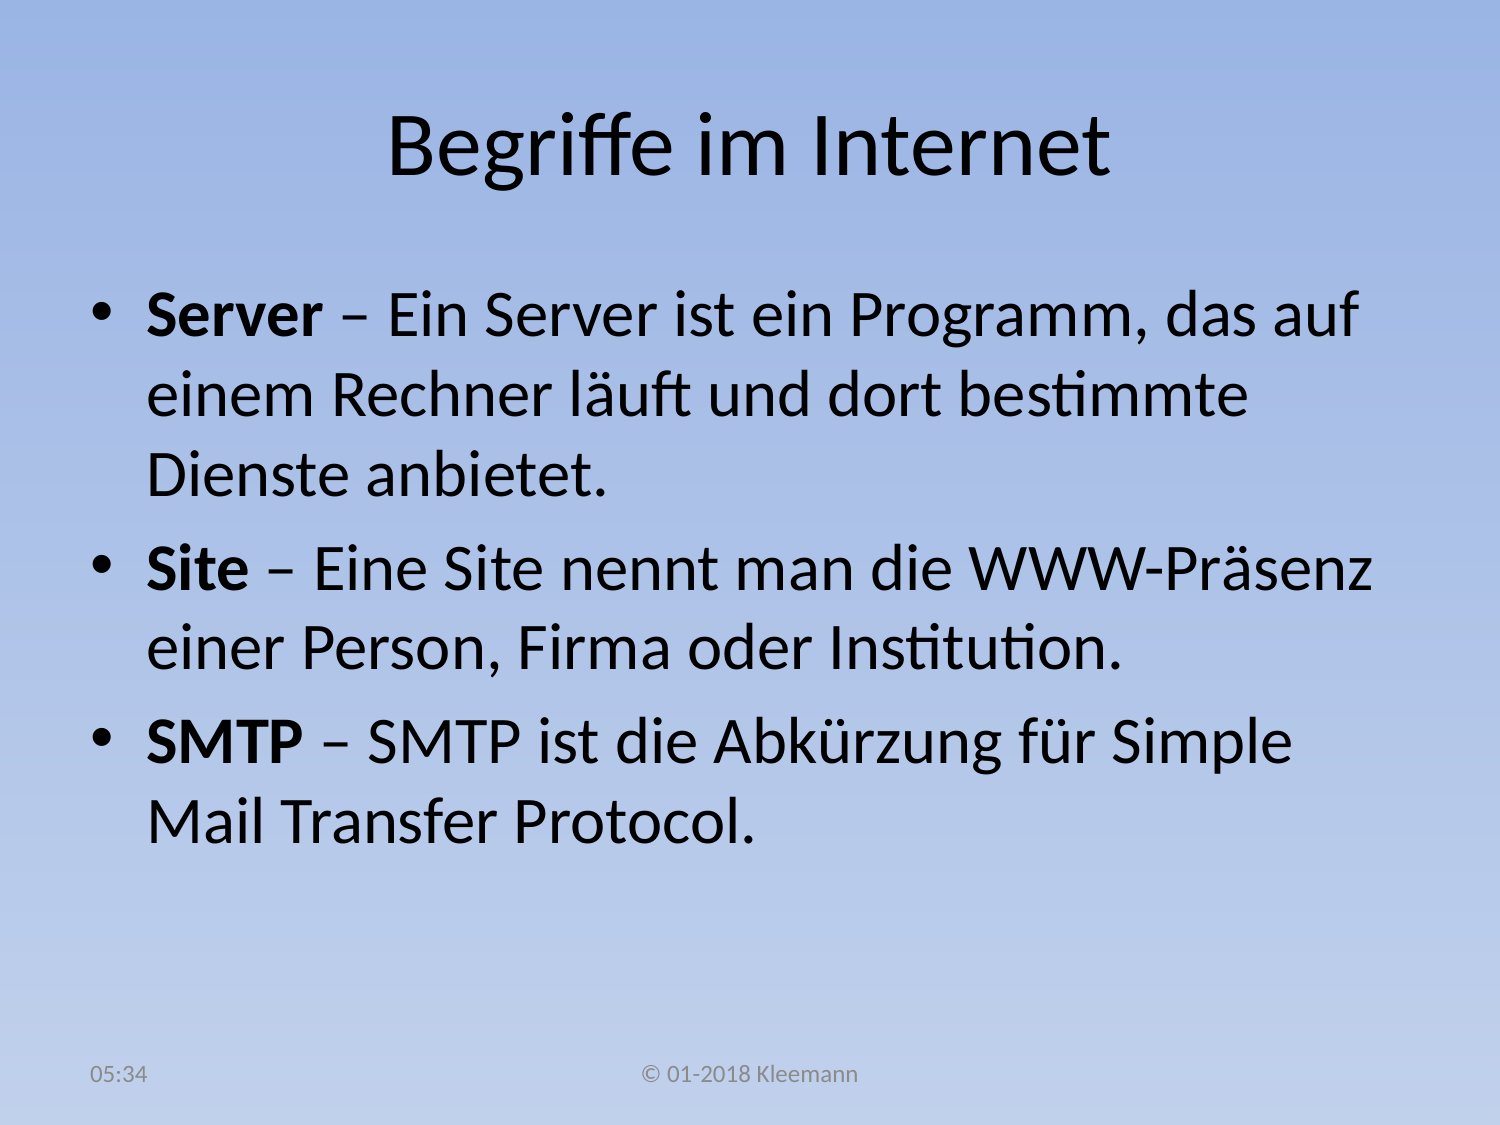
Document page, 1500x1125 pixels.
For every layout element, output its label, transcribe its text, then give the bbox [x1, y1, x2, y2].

list Server – Ein Server ist ein Programm, das auf einem Rechner läuft und dort bestimmte Dienste anbietet. Site – Eine Site nennt man die WWW-Präsenz einer Person, Firma oder Institution. SMTP – SMTP ist die Abkürzung für Simple Mail Transfer Protocol. [74, 262, 1426, 1006]
title Begriffe im Internet [74, 44, 1426, 233]
footer © 01-2018 Kleemann [512, 1042, 988, 1103]
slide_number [75, 1042, 425, 1103]
